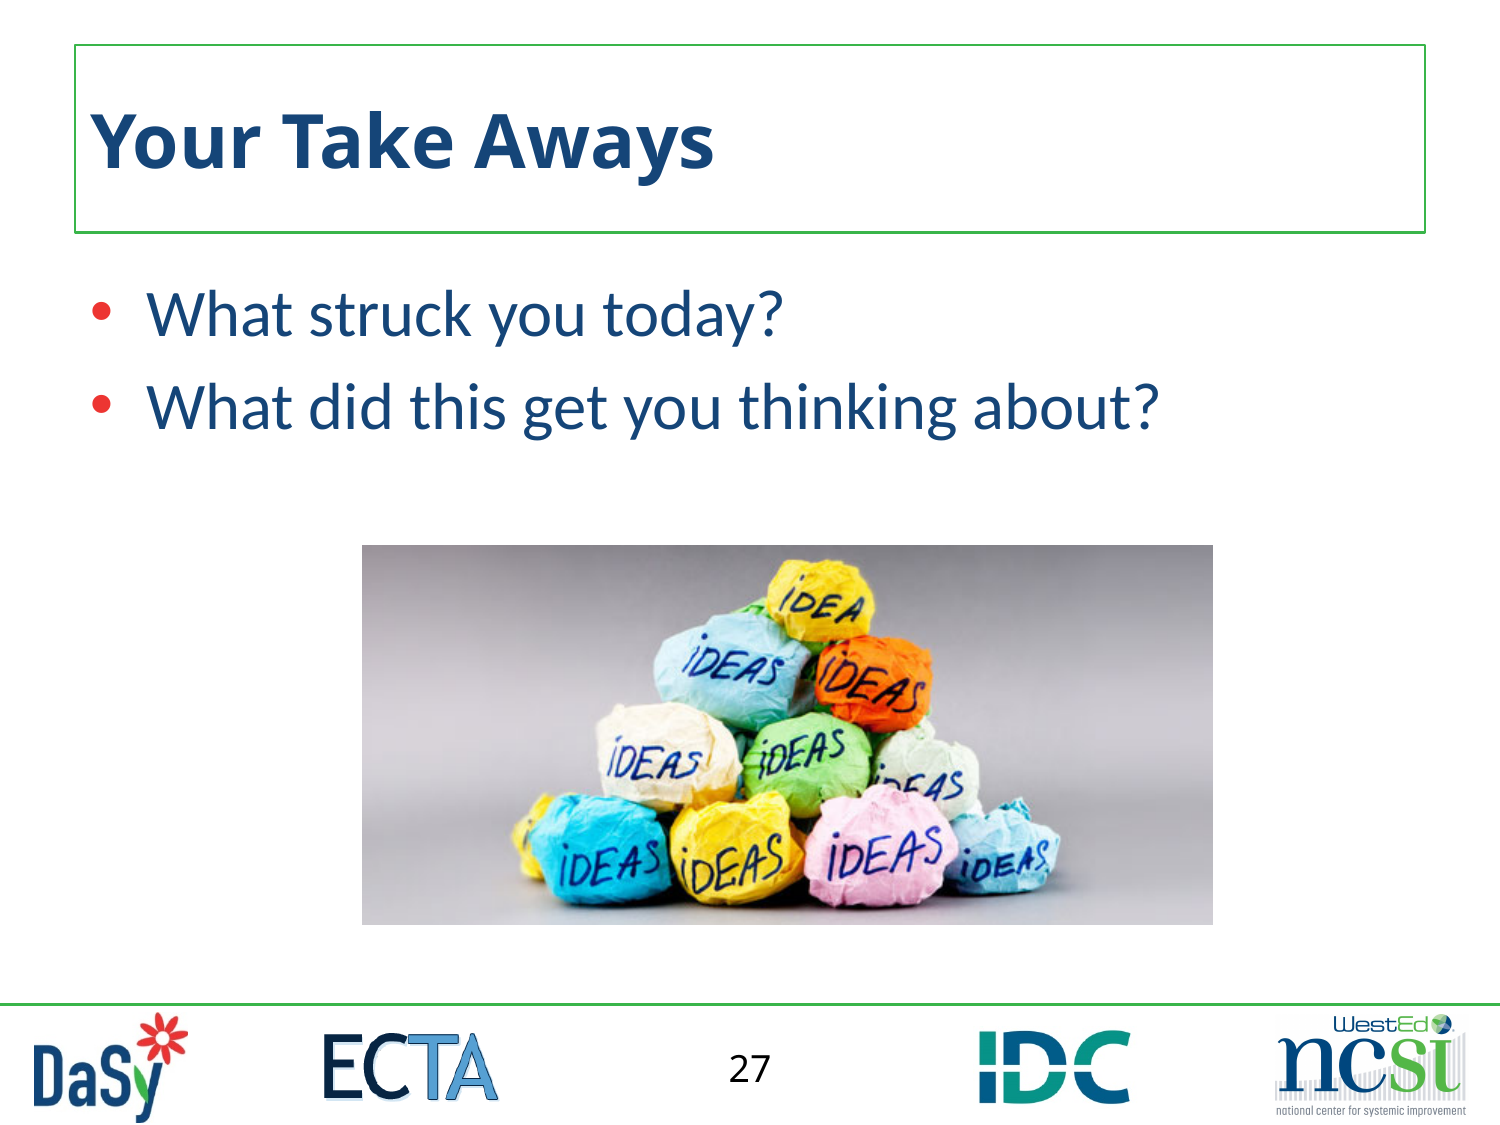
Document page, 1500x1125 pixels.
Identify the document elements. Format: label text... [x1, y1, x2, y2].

list What struck you today? What did this get you thinking about? [75, 262, 1425, 925]
picture [973, 1026, 1138, 1109]
title Your Take Aways [74, 44, 1426, 234]
slide_number 27 [575, 1038, 925, 1098]
picture [324, 1033, 500, 1102]
picture [34, 1012, 188, 1123]
picture [362, 544, 1213, 926]
picture [1275, 1014, 1469, 1117]
